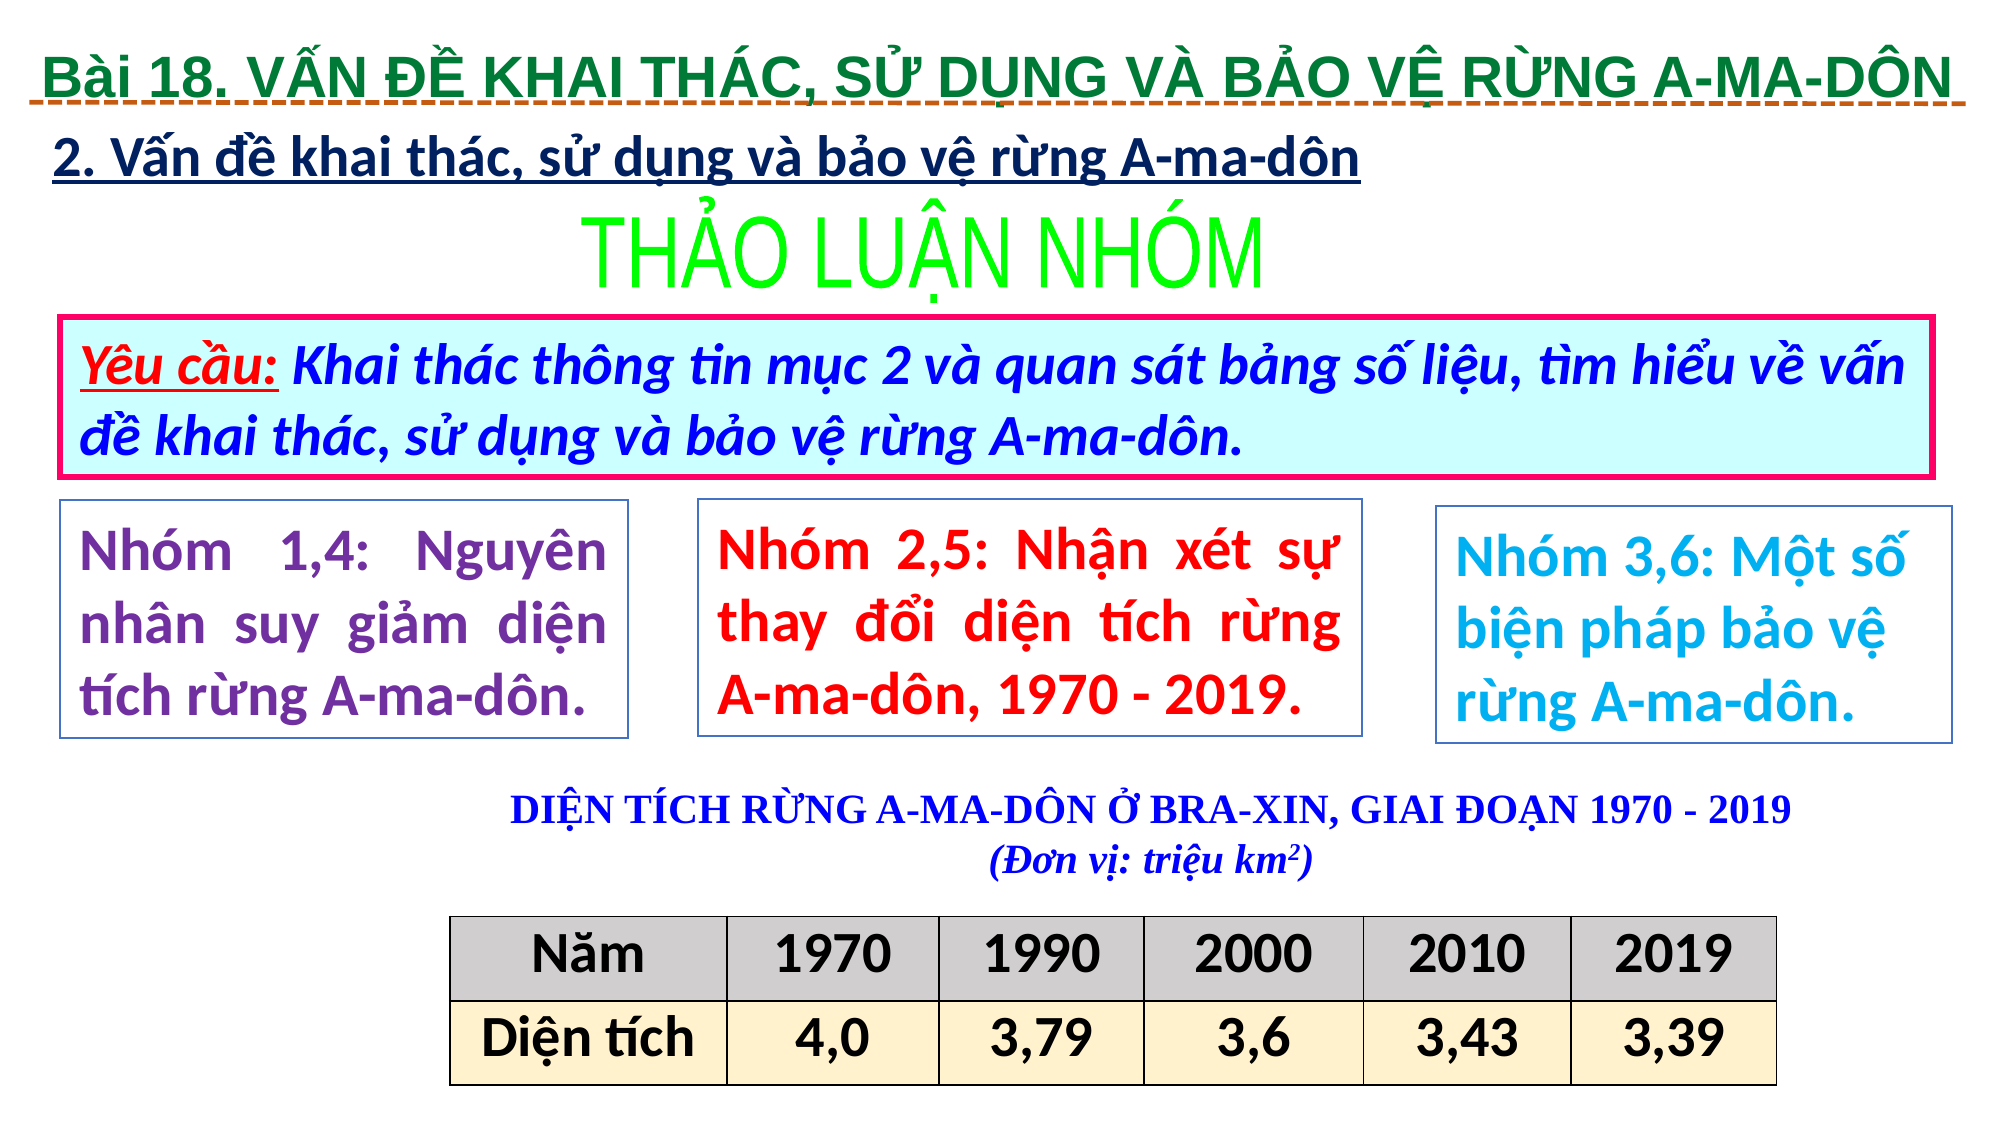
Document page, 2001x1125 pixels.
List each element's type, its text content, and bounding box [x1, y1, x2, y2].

table_header 1990 [940, 917, 1143, 1000]
table_cell 3,43 [1364, 1002, 1570, 1084]
table_header 2010 [1364, 917, 1570, 1000]
text_box Nhóm 3,6: Một số biện pháp bảo vệ rừng A-ma-dôn. [1435, 505, 1953, 744]
text_box Yêu cầu: Khai thác thông tin mục 2 và quan sát bảng số liệu, tìm hiểu về vấn đề khai thác, sử dụng và bảo vệ rừng A-ma-dôn. [59, 316, 1933, 477]
table_header 2019 [1572, 917, 1776, 1000]
text_box Nhóm 2,5: Nhận xét sự thay đổi diện tích rừng A-ma-dôn, 1970 - 2019. [697, 498, 1363, 737]
table_cell 3,39 [1572, 1002, 1776, 1084]
table_header Năm [451, 917, 726, 1000]
table_cell 3,79 [940, 1002, 1143, 1084]
table_header 2000 [1145, 917, 1363, 1000]
text_box DIỆN TÍCH RỪNG A-MA-DÔN Ở BRA-XIN, GIAI ĐOẠN 1970 - 2019 (Đơn vị: triệu km2) [430, 774, 1873, 889]
table_cell Diện tích [451, 1002, 726, 1084]
table_cell 4,0 [728, 1002, 938, 1084]
text_box Bài 18. VẤN ĐỀ KHAI THÁC, SỬ DỤNG VÀ BẢO VỆ RỪNG A-MA-DÔN [16, 0, 1980, 117]
text_box 2. Vấn đề khai thác, sử dụng và bảo vệ rừng A-ma-dôn [37, 117, 1377, 196]
text_box Nhóm 1,4: Nguyên nhân suy giảm diện tích rừng A-ma-dôn. [59, 499, 629, 739]
table_header 1970 [728, 917, 938, 1000]
table_cell 3,6 [1145, 1002, 1363, 1084]
